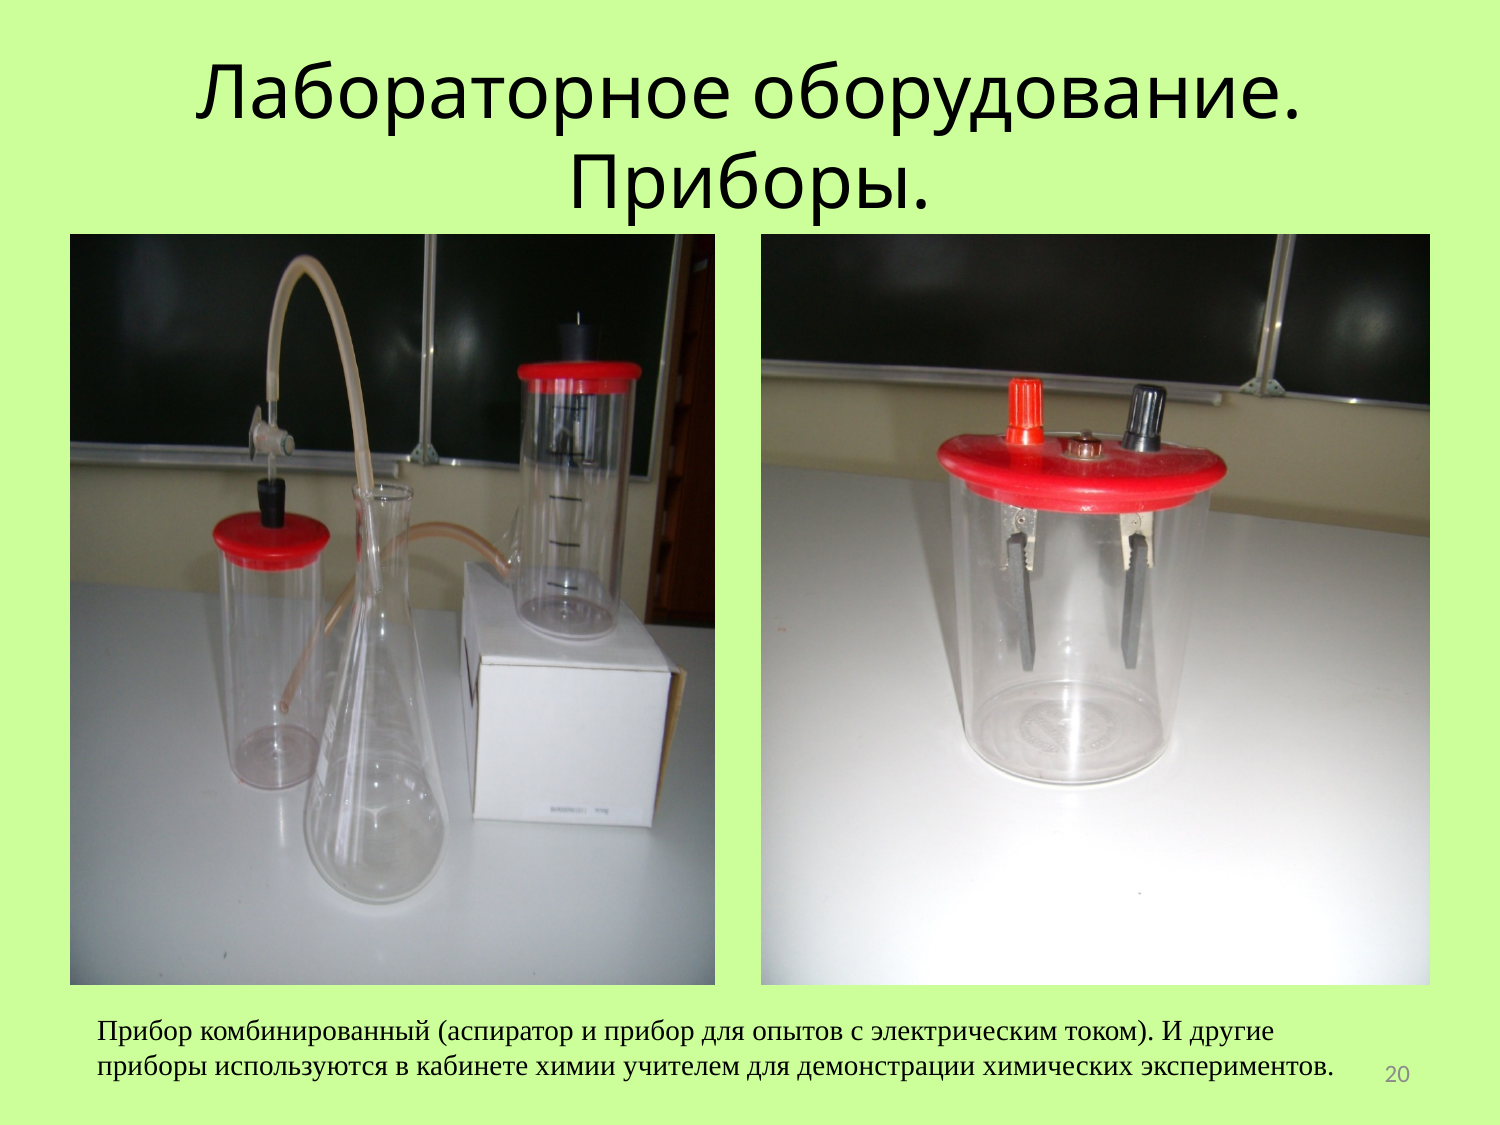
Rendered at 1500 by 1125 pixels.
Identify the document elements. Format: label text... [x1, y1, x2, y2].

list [70, 234, 716, 985]
picture [761, 234, 1430, 985]
text_box Прибор комбинированный (аспиратор и прибор для опытов с электрическим током). И другие приборы используются в кабинете химии учителем для демонстрации химических экспериментов. [82, 1003, 1395, 1089]
title Лабораторное оборудование. Приборы. [75, 45, 1425, 223]
slide_number 20 [1074, 1042, 1425, 1103]
